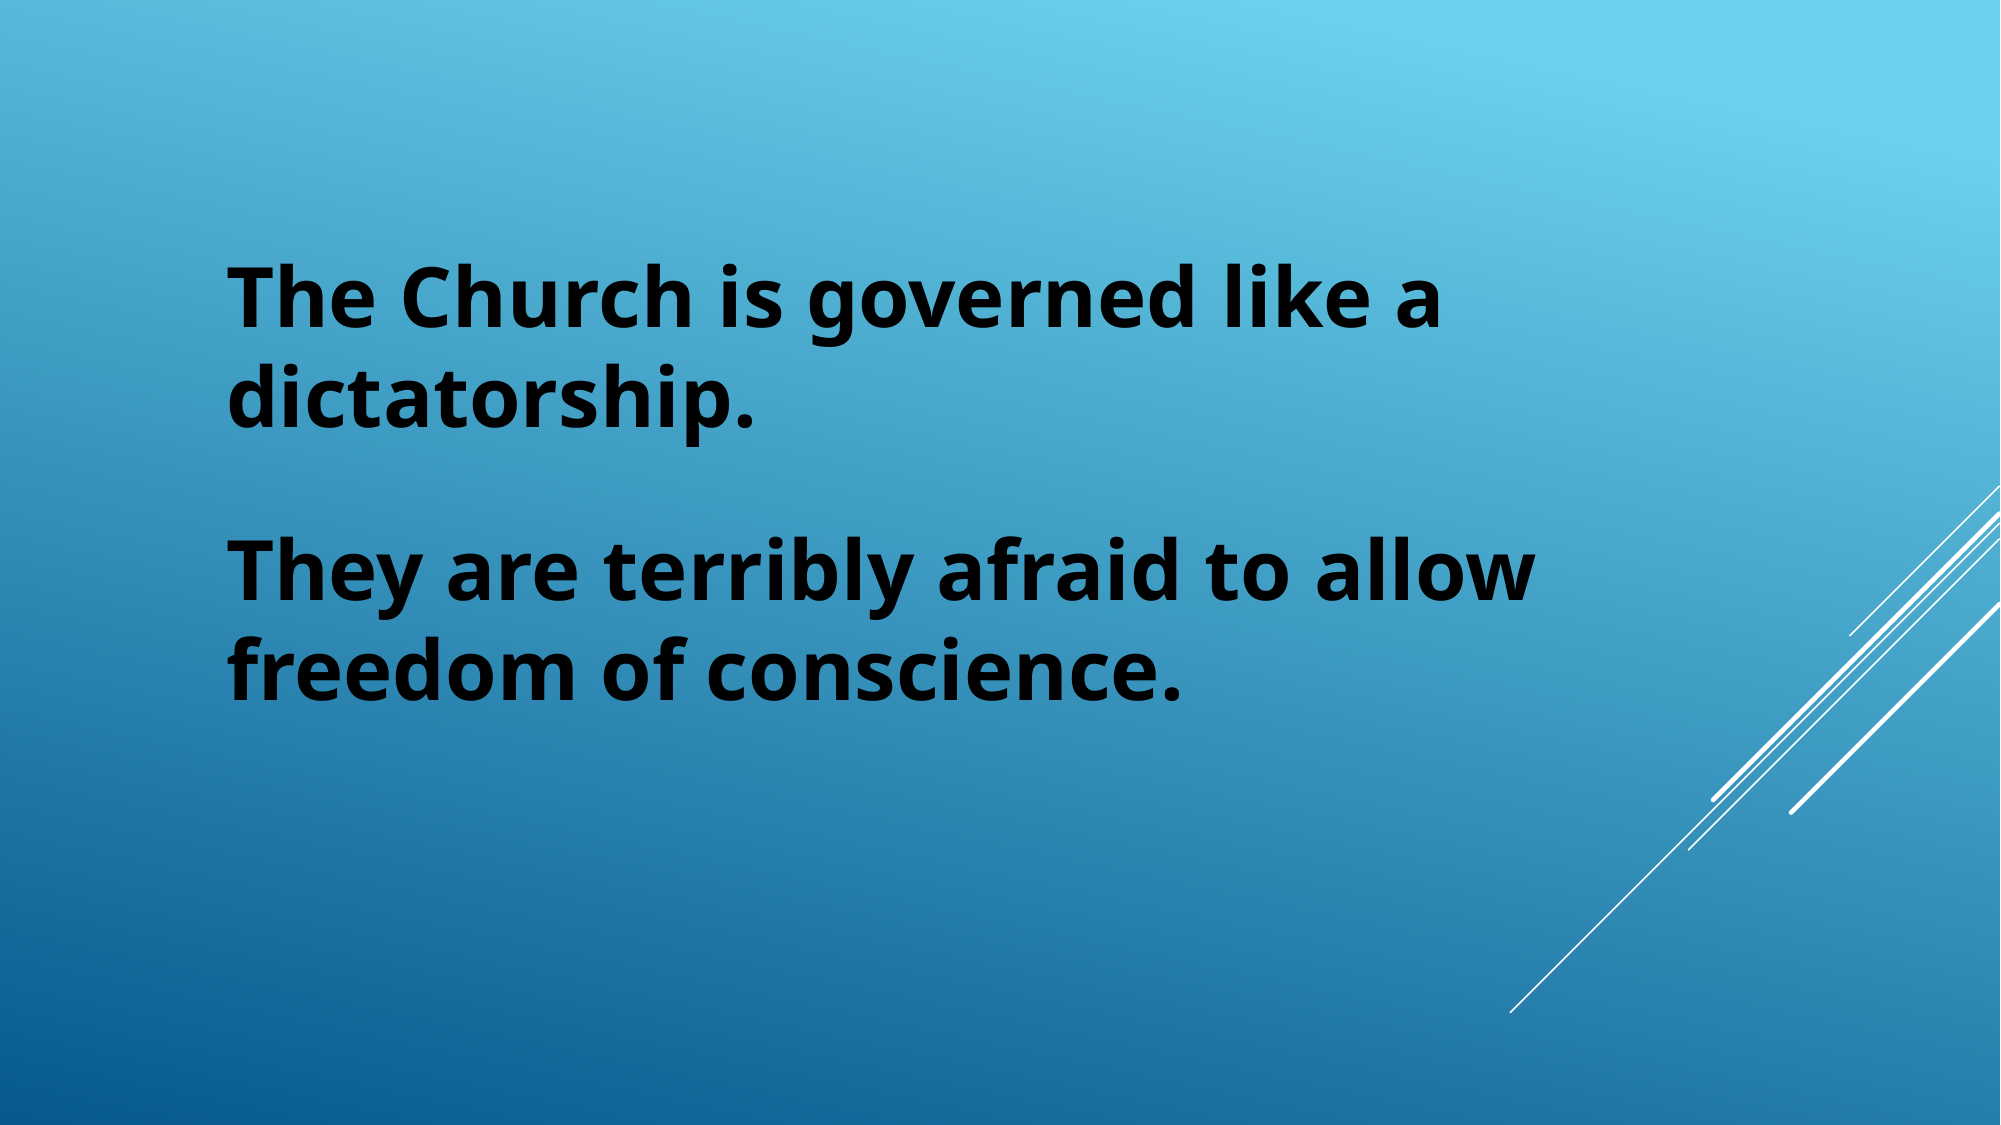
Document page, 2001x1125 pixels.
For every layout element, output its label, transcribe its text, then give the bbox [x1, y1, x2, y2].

list The Church is governed like a dictatorship. They are terribly afraid to allow freedom of conscience. [211, 184, 1612, 778]
